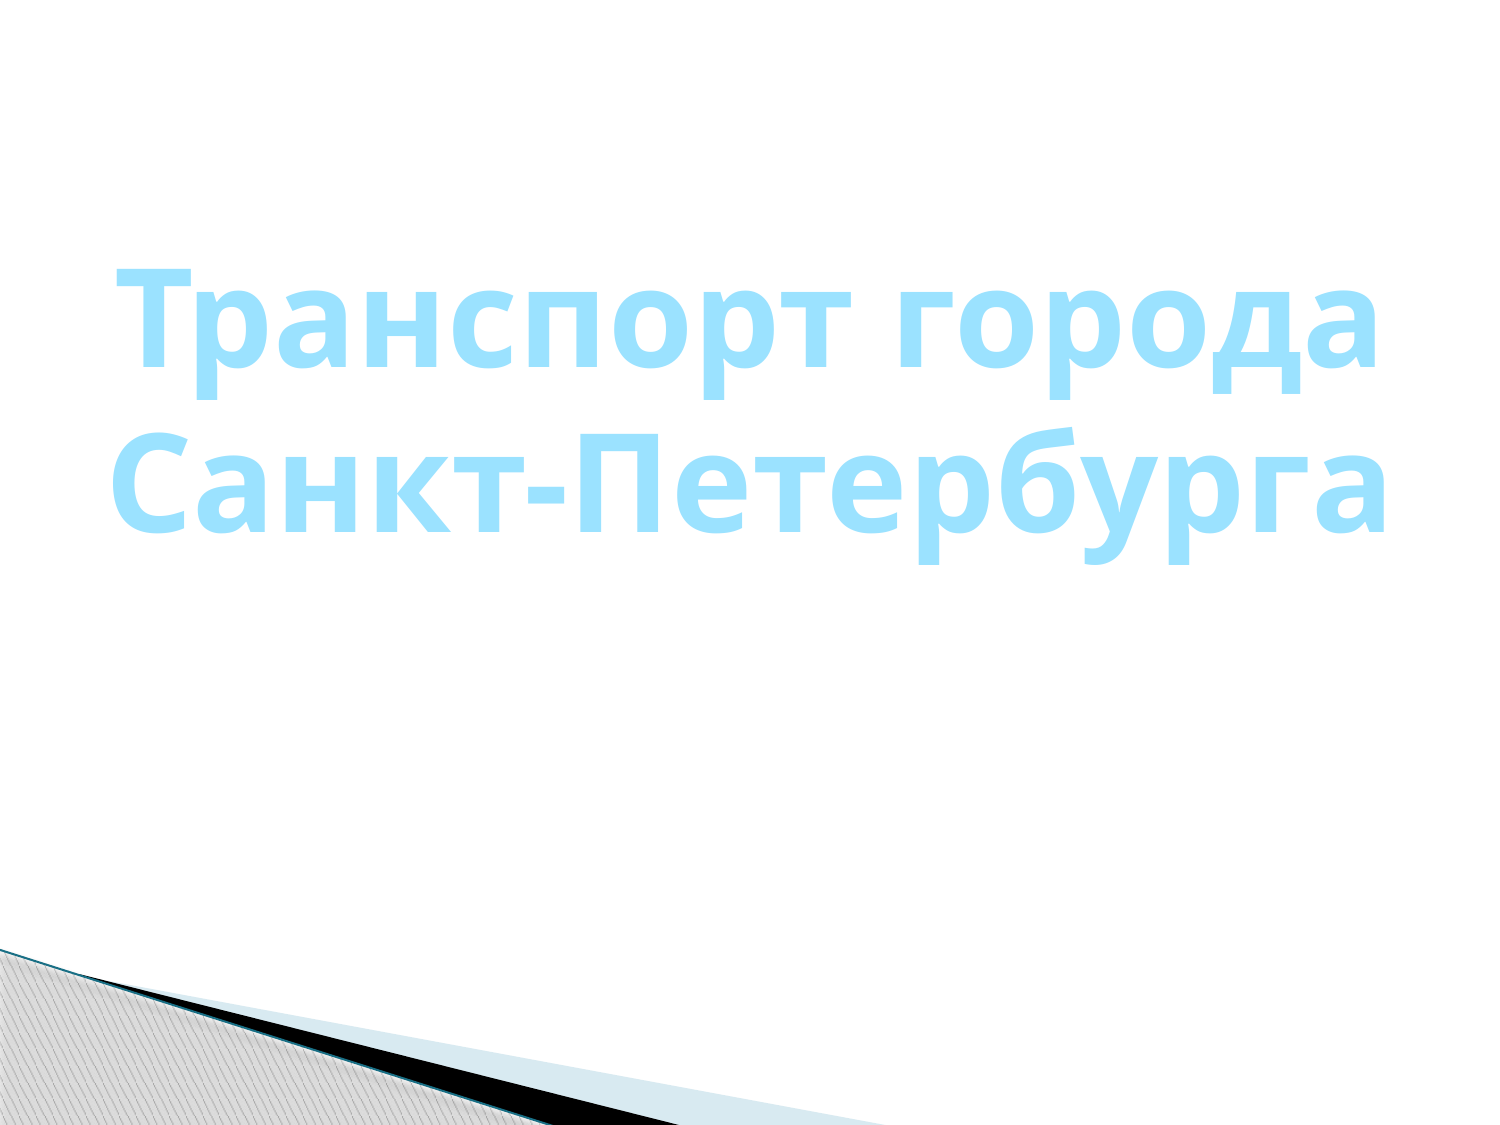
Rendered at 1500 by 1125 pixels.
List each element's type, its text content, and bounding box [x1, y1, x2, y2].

text_box Транспорт города Санкт-Петербурга [89, 222, 1411, 568]
